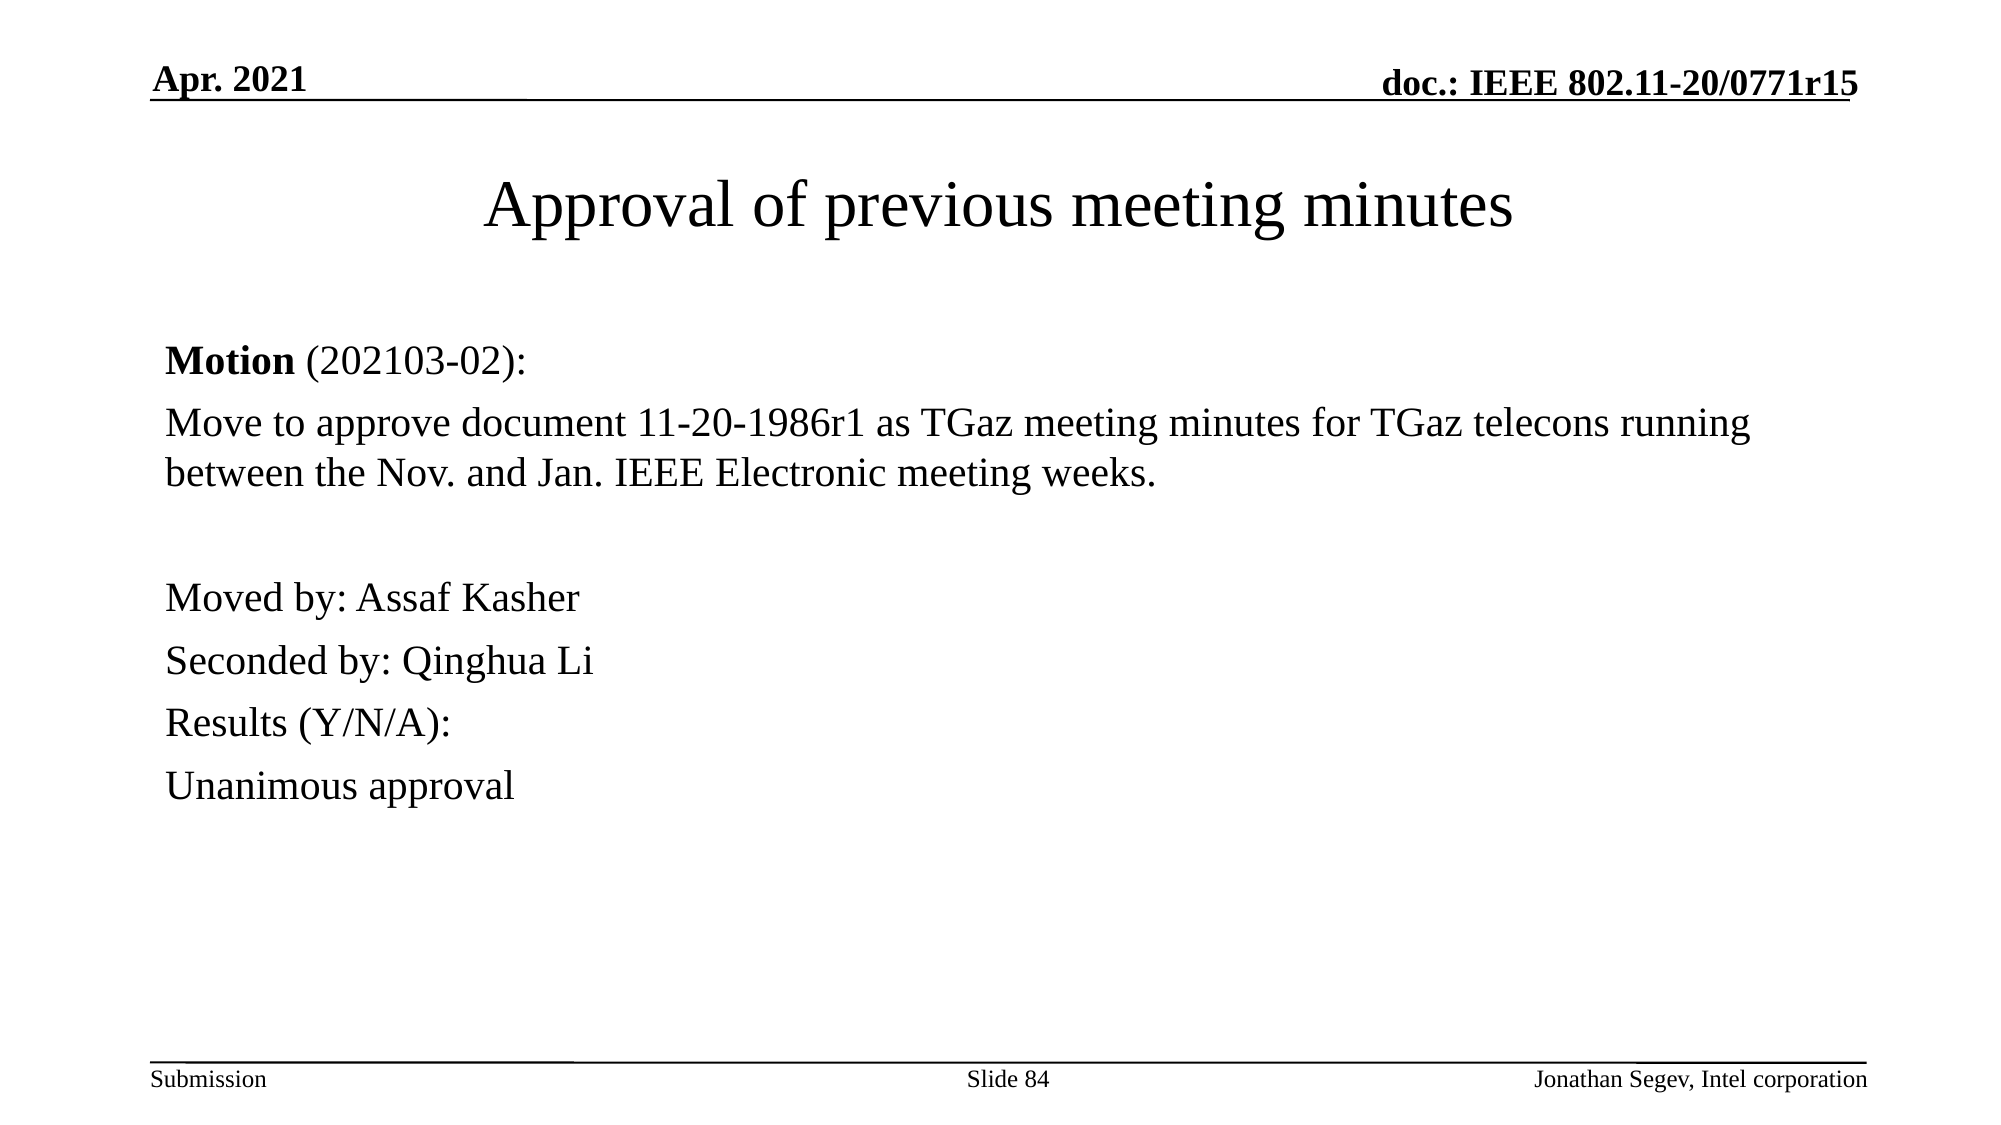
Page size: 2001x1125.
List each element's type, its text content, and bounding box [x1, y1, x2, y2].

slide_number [152, 54, 563, 100]
slide_number Slide 84 [950, 1061, 1067, 1123]
list Motion (202103-02): Move to approve document 11-20-1986r1 as TGaz meeting minutes for TGaz telecons running between the Nov. and Jan. IEEE Electronic meeting weeks. Moved by: Assaf Kasher Seconded by: Qinghua Li Results (Y/N/A): Unanimous approval [149, 324, 1850, 1000]
title Approval of previous meeting minutes [149, 112, 1850, 288]
footer Jonathan Segev, Intel corporation [1171, 1061, 1869, 1093]
